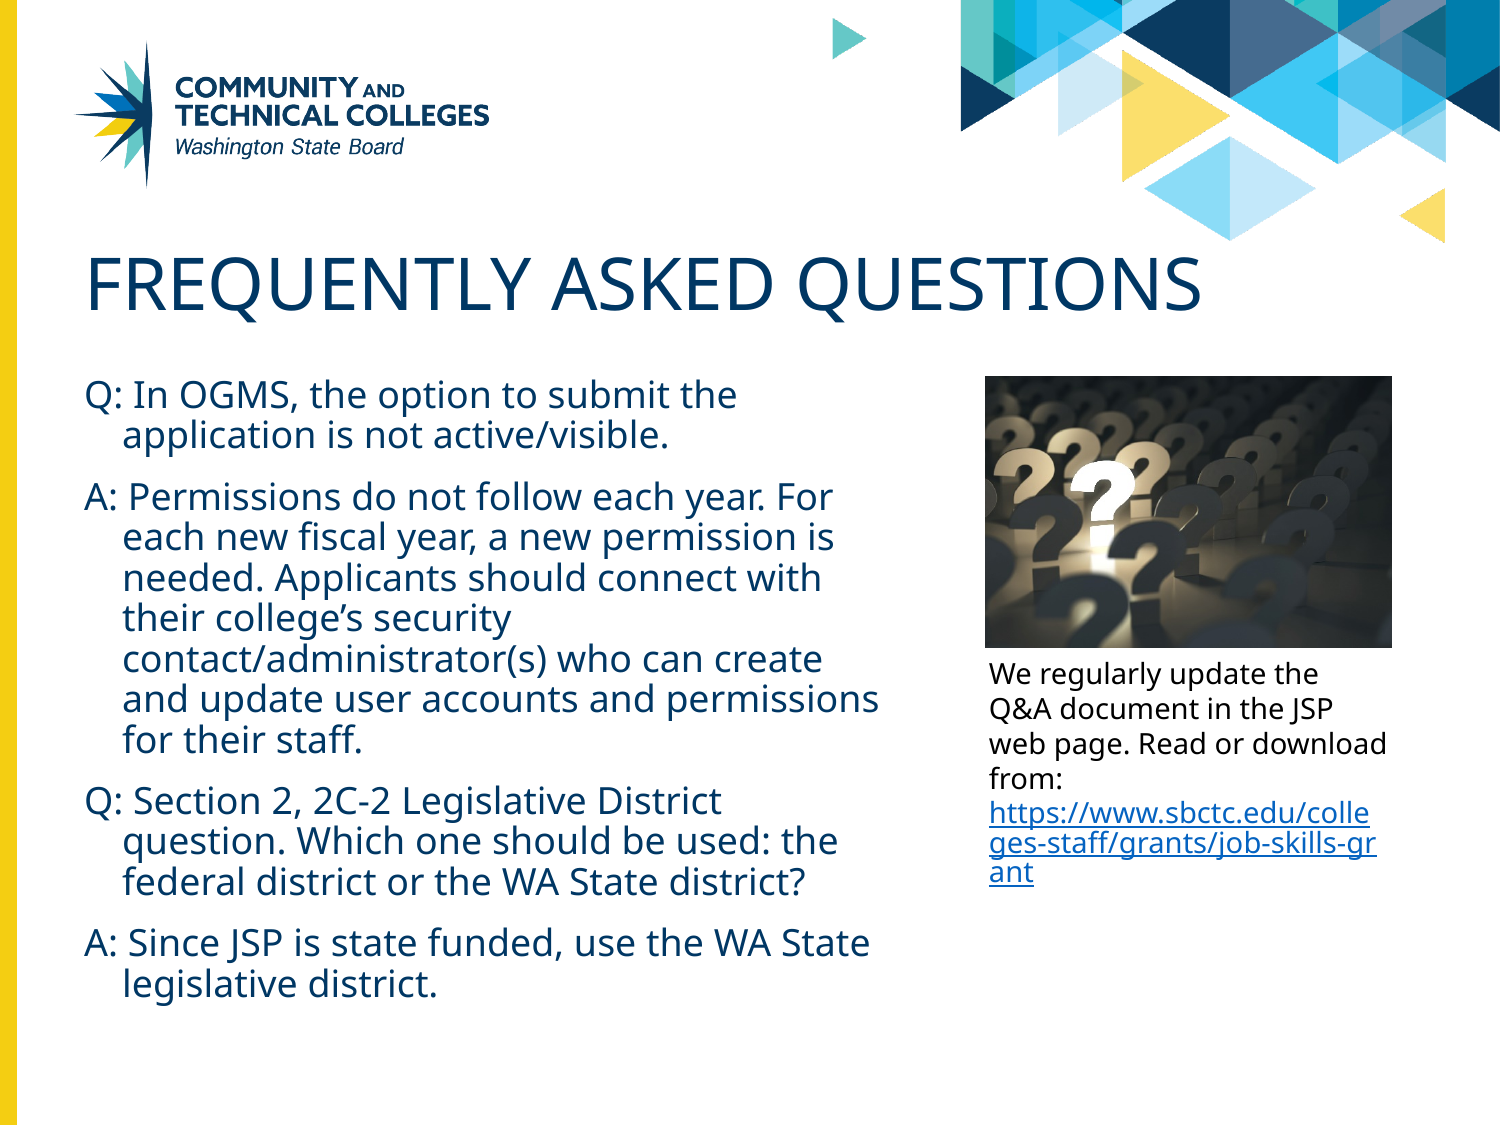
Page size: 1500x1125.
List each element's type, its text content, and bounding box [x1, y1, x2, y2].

picture [17, 25, 557, 228]
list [985, 376, 1392, 648]
text_box We regularly update the Q&A document in the JSP web page. Read or download from: https://www.sbctc.edu/colleges-staff/grants/job-skills-grant [974, 647, 1403, 877]
picture [832, 0, 1500, 243]
title Frequently asked questions [69, 239, 1470, 358]
list Q: In OGMS, the option to submit the application is not active/visible. A: Permissions do not follow each year. For each new fiscal year, a new permission is needed. Applicants should connect with their college’s security contact/administrator(s) who can create and update user accounts and permissions for their staff. Q: Section 2, 2C-2 Legislative District question. Which one should be used: the federal district or the WA State district? A: Since JSP is state funded, use the WA State legislative district. [69, 368, 904, 1020]
